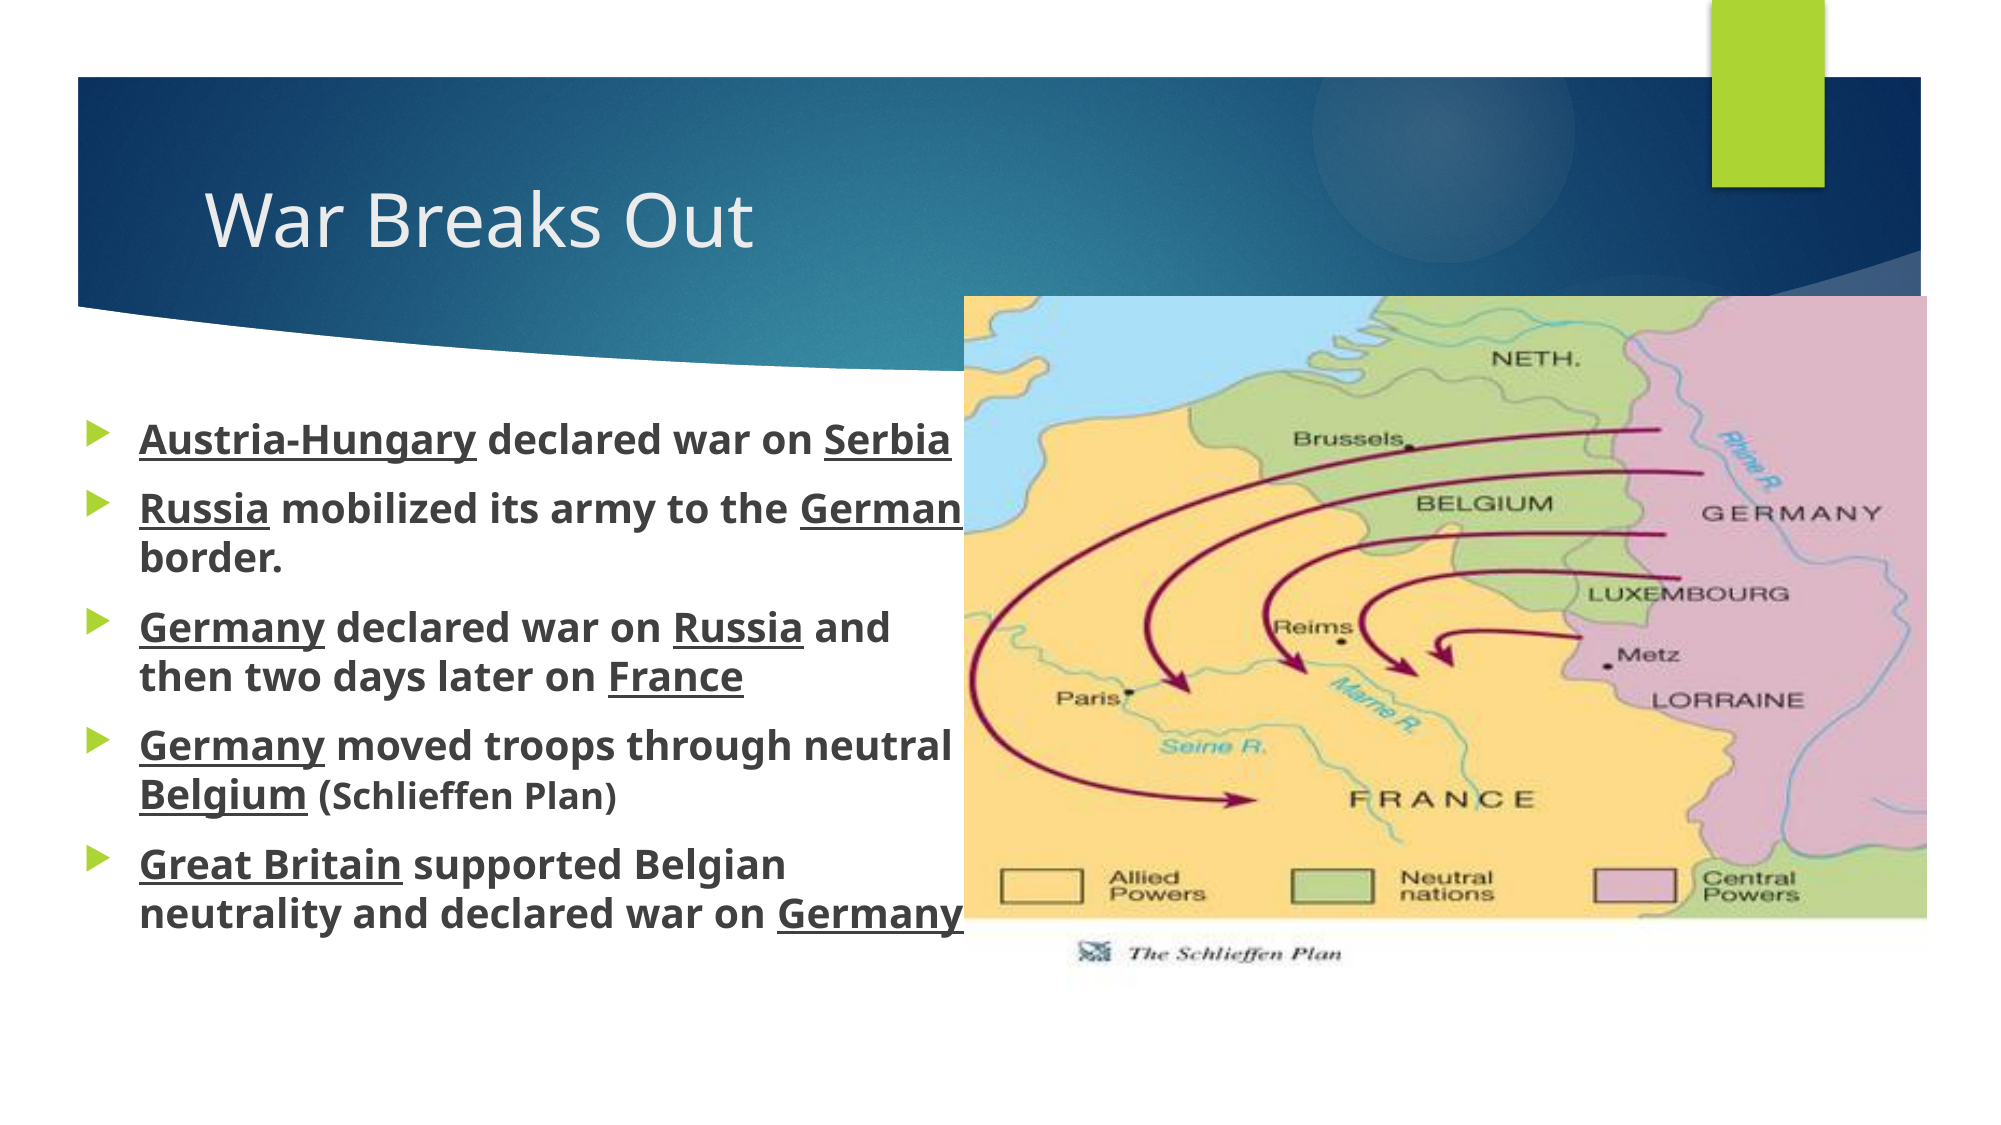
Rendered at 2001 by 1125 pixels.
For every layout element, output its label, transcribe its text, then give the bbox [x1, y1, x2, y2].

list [964, 296, 1927, 1009]
title War Breaks Out [189, 159, 1627, 276]
list Austria-Hungary declared war on Serbia Russia mobilized its army to the German border. Germany declared war on Russia and then two days later on France Germany moved troops through neutral Belgium (Schlieffen Plan) Great Britain supported Belgian neutrality and declared war on Germany [68, 406, 958, 988]
